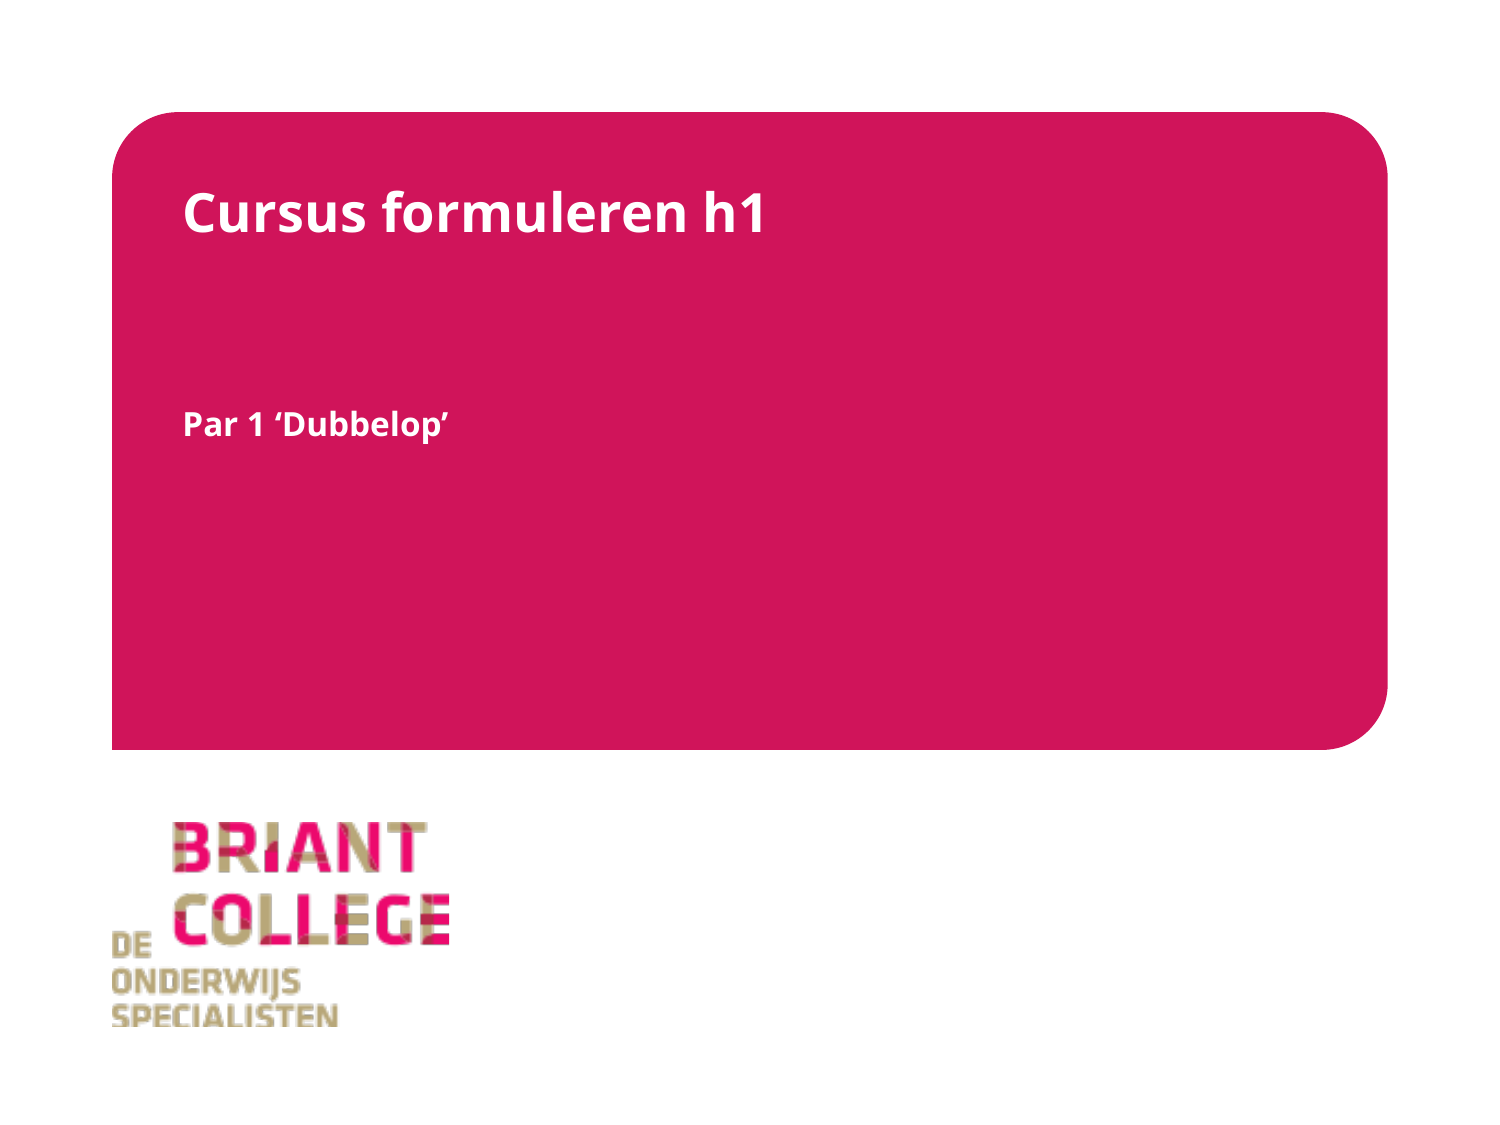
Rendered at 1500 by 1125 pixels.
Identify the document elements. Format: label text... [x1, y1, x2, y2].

title Cursus formuleren h1 [182, 172, 1317, 385]
subtitle Par 1 ‘Dubbelop’ [182, 399, 1317, 542]
